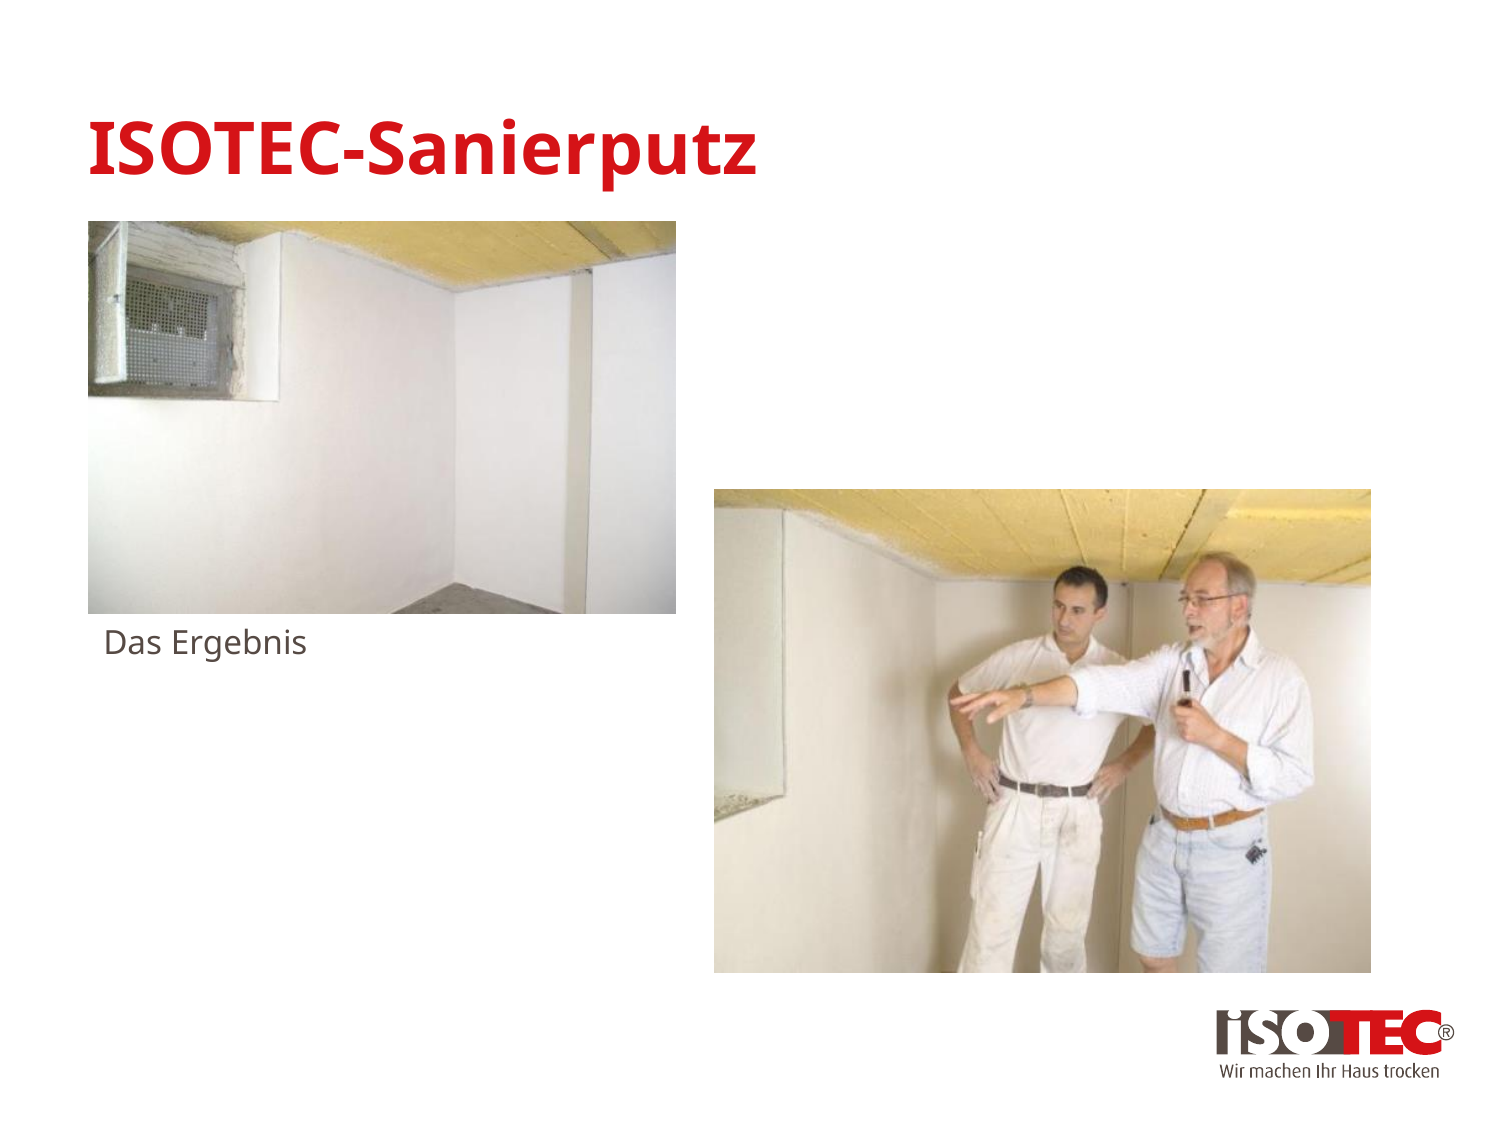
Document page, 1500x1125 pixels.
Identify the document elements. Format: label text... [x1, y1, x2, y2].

text_box Das Ergebnis [88, 621, 351, 669]
title ISOTEC-Sanierputz [88, 93, 1412, 189]
picture [714, 489, 1371, 973]
picture [88, 221, 677, 614]
